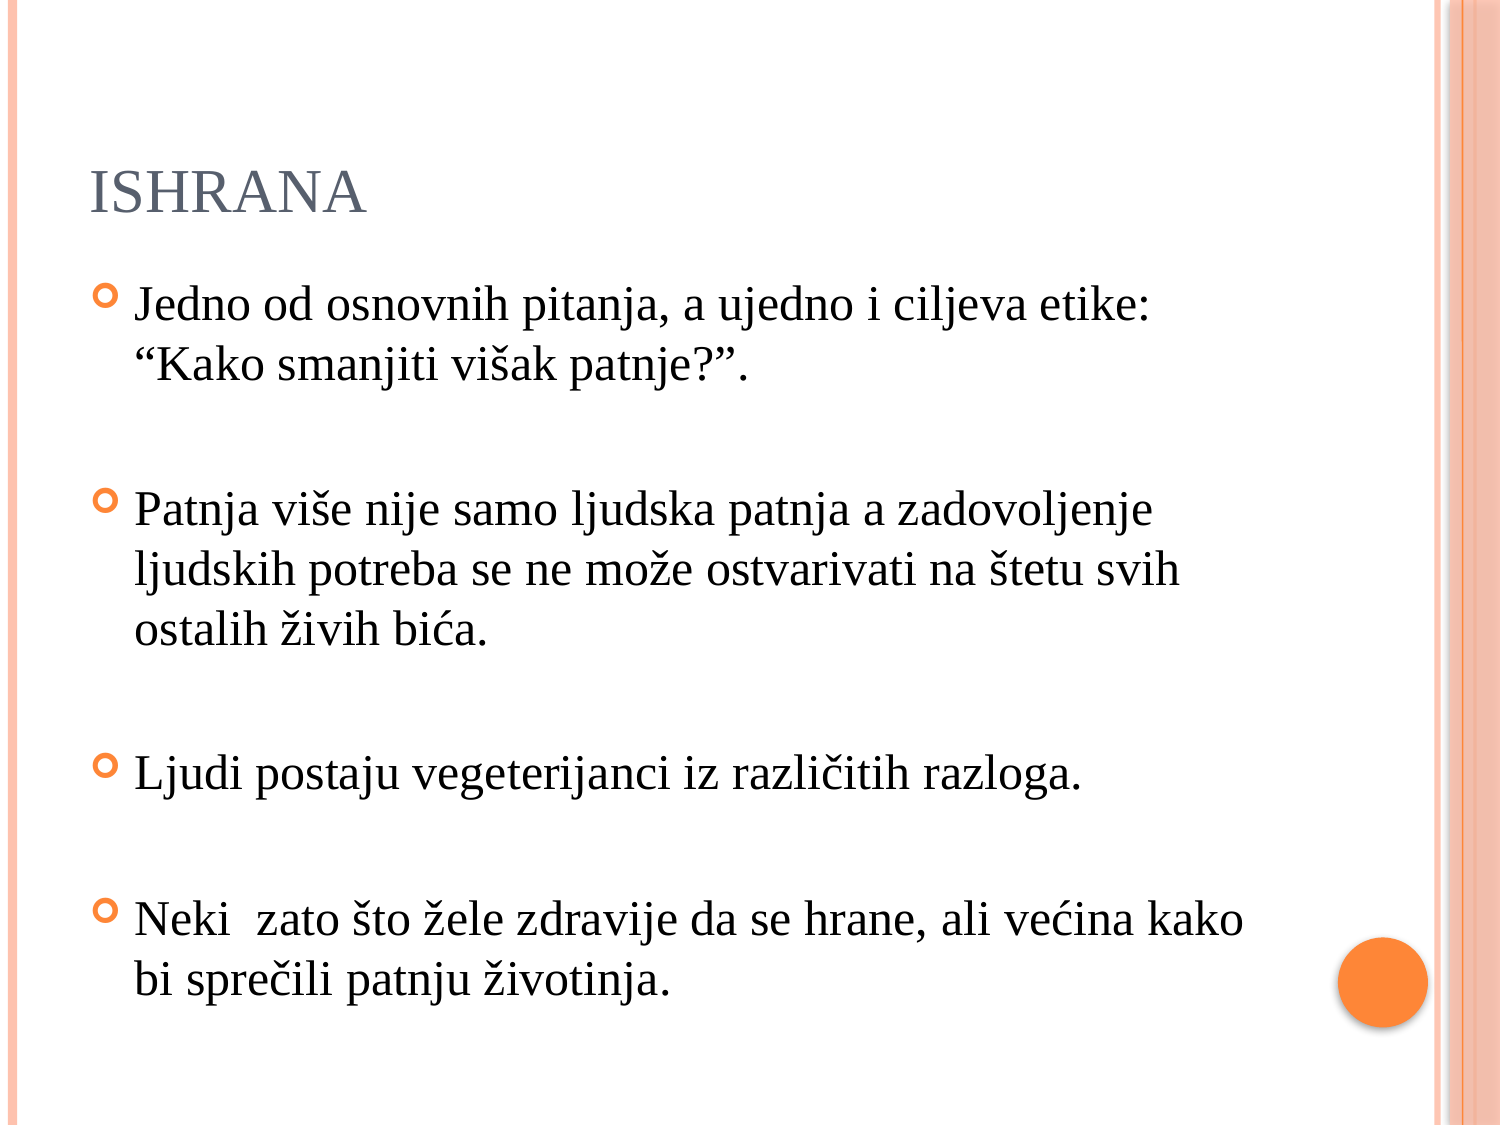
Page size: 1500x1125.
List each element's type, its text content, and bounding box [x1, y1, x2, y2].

list Jedno od osnovnih pitanja, a ujedno i ciljeva etike: “Kako smanjiti višak patnje?”. Patnja više nije samo ljudska patnja a zadovoljenje ljudskih potreba se ne može ostvarivati na štetu svih ostalih živih bića. Ljudi postaju vegeterijanci iz različitih razloga. Neki zato što žele zdravije da se hrane, ali većina kako bi sprečili patnju životinja. [75, 262, 1300, 1062]
title Ishrana [75, 45, 1300, 233]
